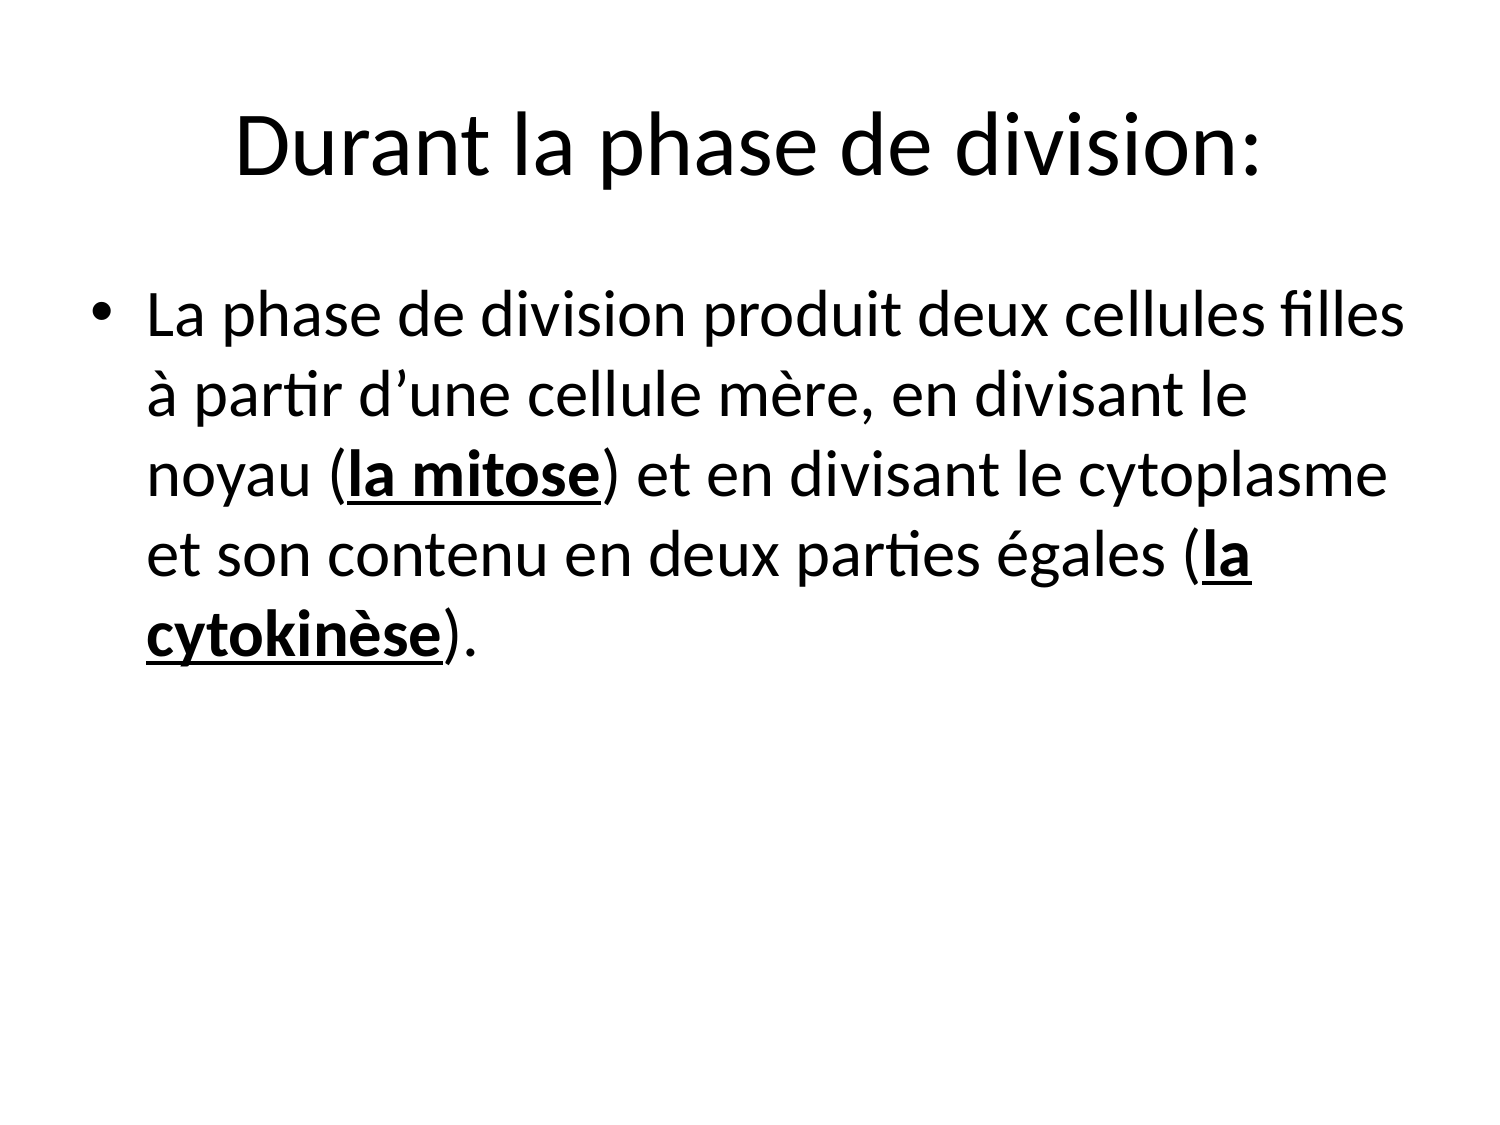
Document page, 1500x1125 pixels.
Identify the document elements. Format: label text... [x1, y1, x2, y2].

list La phase de division produit deux cellules filles à partir d’une cellule mère, en divisant le noyau (la mitose) et en divisant le cytoplasme et son contenu en deux parties égales (la cytokinèse). [75, 262, 1425, 1005]
title Durant la phase de division: [75, 45, 1425, 233]
